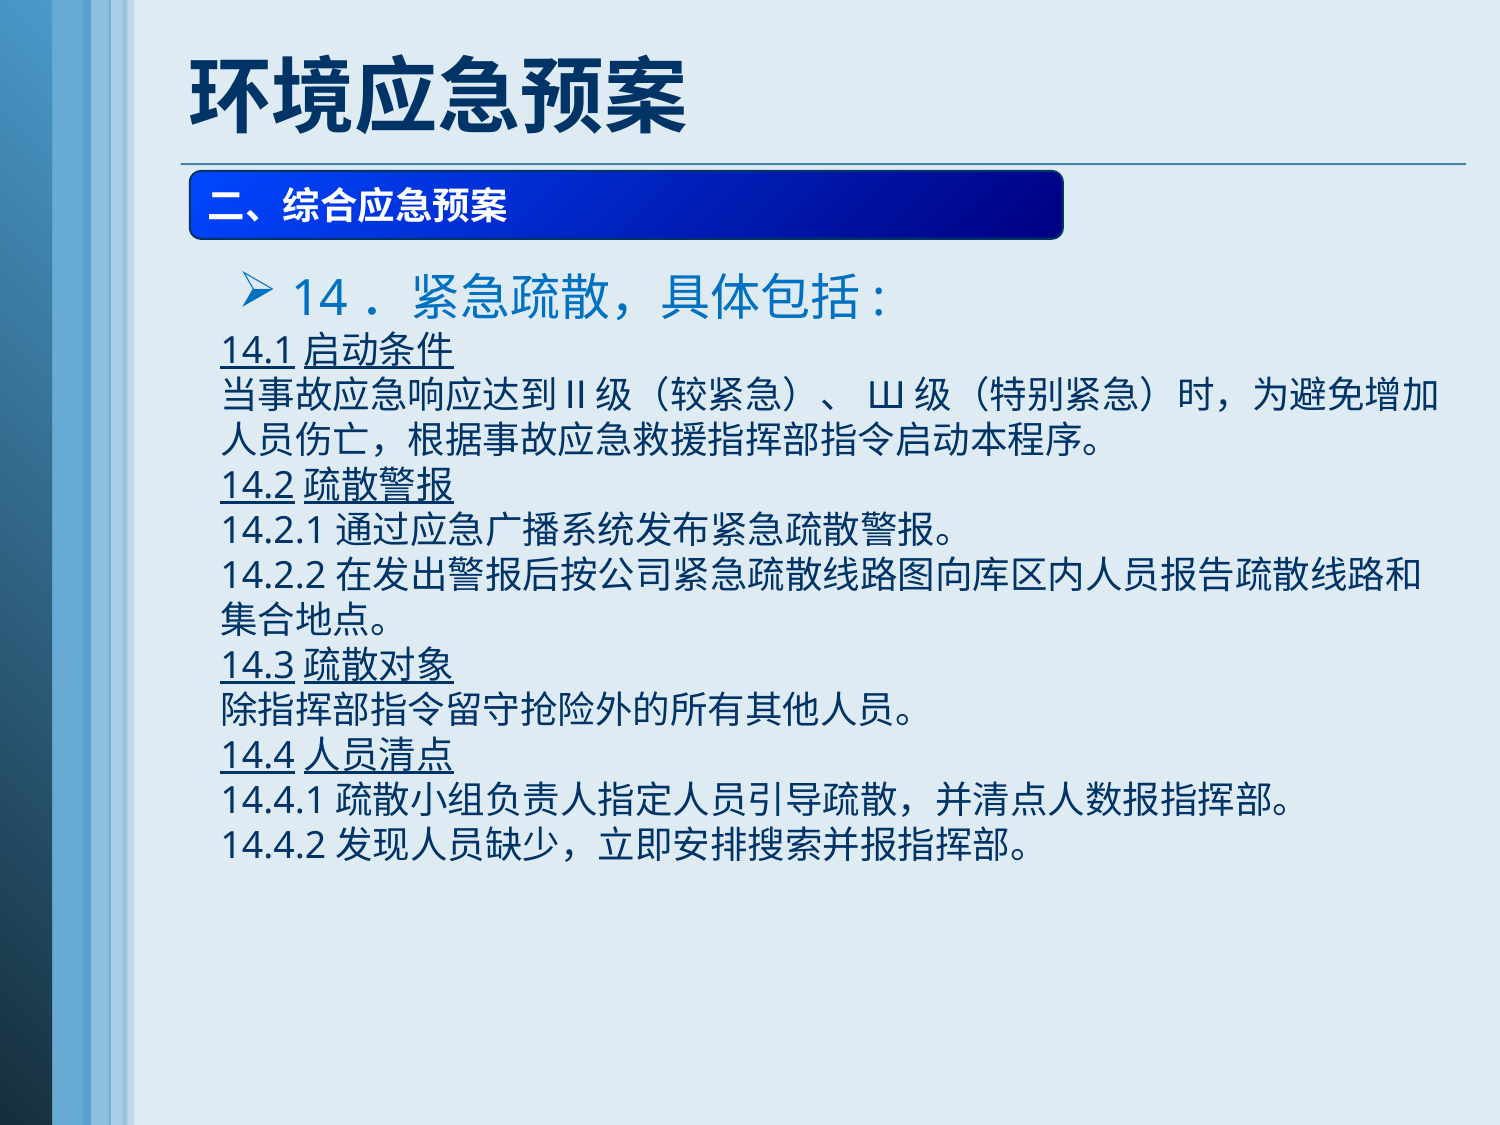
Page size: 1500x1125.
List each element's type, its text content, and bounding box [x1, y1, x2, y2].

list 14．紧急疏散，具体包括: 14.1启动条件 当事故应急响应达到Ⅱ级（较紧急）、Ш级（特别紧急）时，为避免增加人员伤亡，根据事故应急救援指挥部指令启动本程序。 14.2疏散警报 14.2.1通过应急广播系统发布紧急疏散警报。 14.2.2在发出警报后按公司紧急疏散线路图向库区内人员报告疏散线路和集合地点。 14.3疏散对象 除指挥部指令留守抢险外的所有其他人员。 14.4人员清点 14.4.1疏散小组负责人指定人员引导疏散，并清点人数报指挥部。 14.4.2发现人员缺少，立即安排搜索并报指挥部。 [205, 257, 1462, 978]
title 环境应急预案 [172, 10, 1479, 177]
text_box 二、综合应急预案 [189, 171, 1063, 239]
